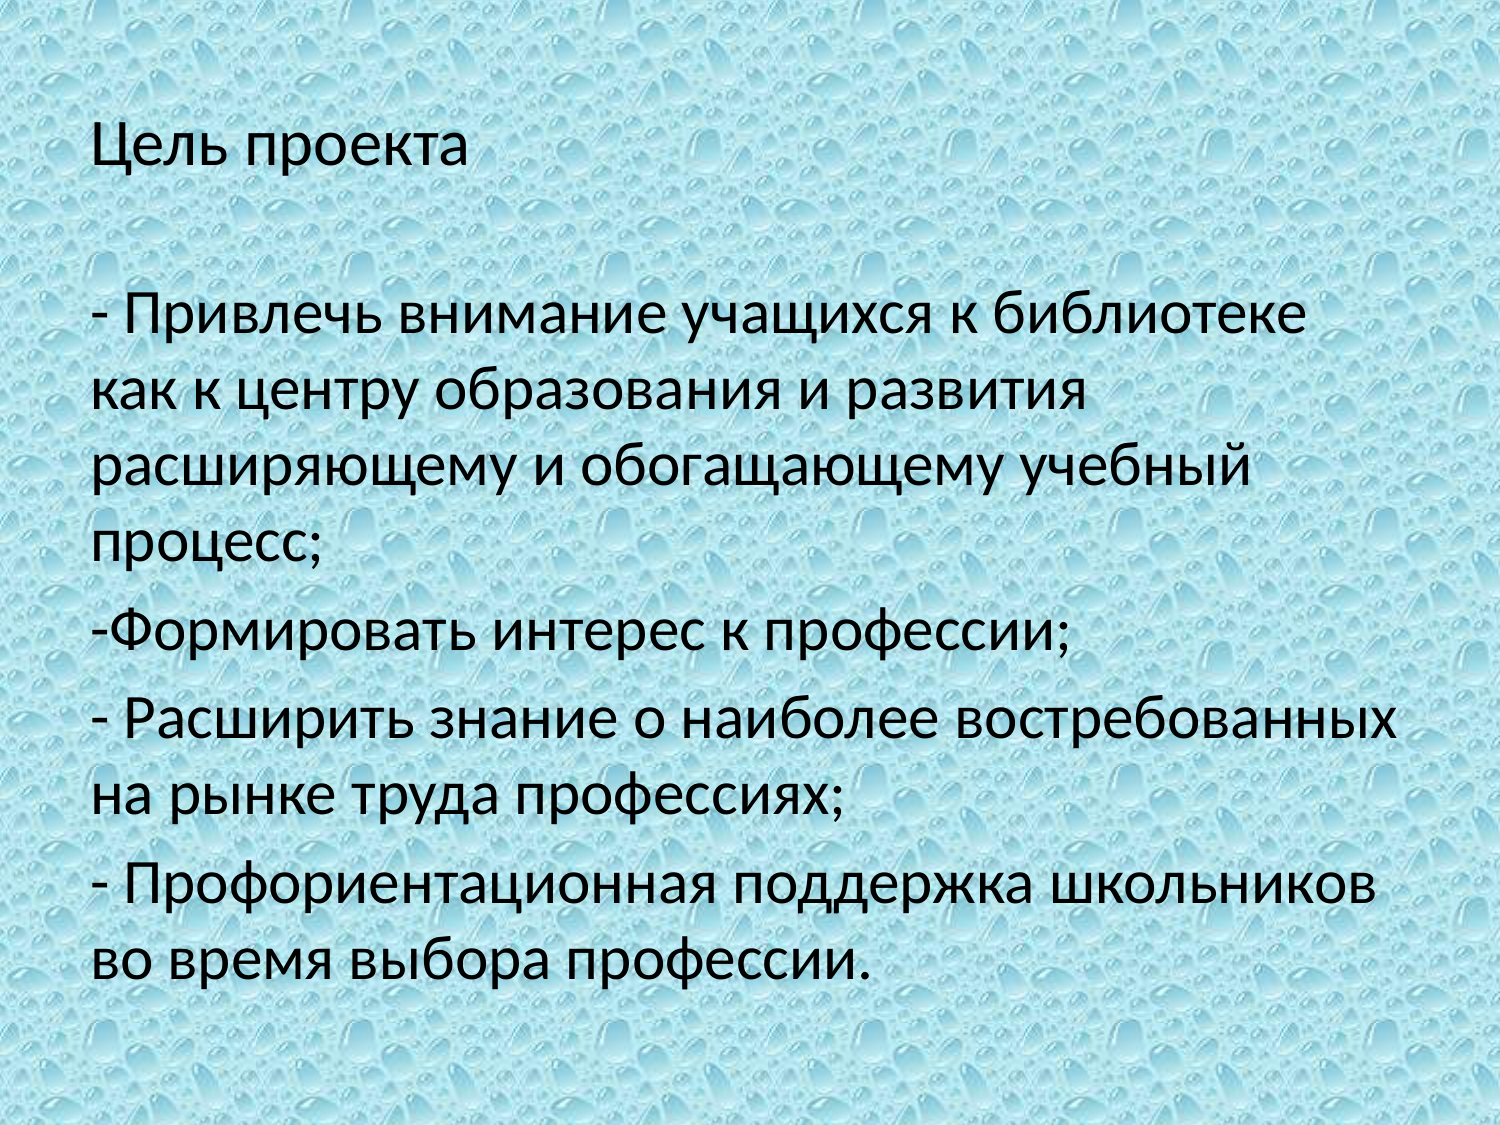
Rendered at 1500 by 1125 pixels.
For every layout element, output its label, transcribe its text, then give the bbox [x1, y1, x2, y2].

title Цель проекта [75, 45, 1425, 233]
picture [0, 0, 1500, 1125]
list - Привлечь внимание учащихся к библиотеке как к центру образования и развития расширяющему и обогащающему учебный процесс; -Формировать интерес к профессии; - Расширить знание о наиболее востребованных на рынке труда профессиях; - Профориентационная поддержка школьников во время выбора профессии. [75, 262, 1425, 1005]
